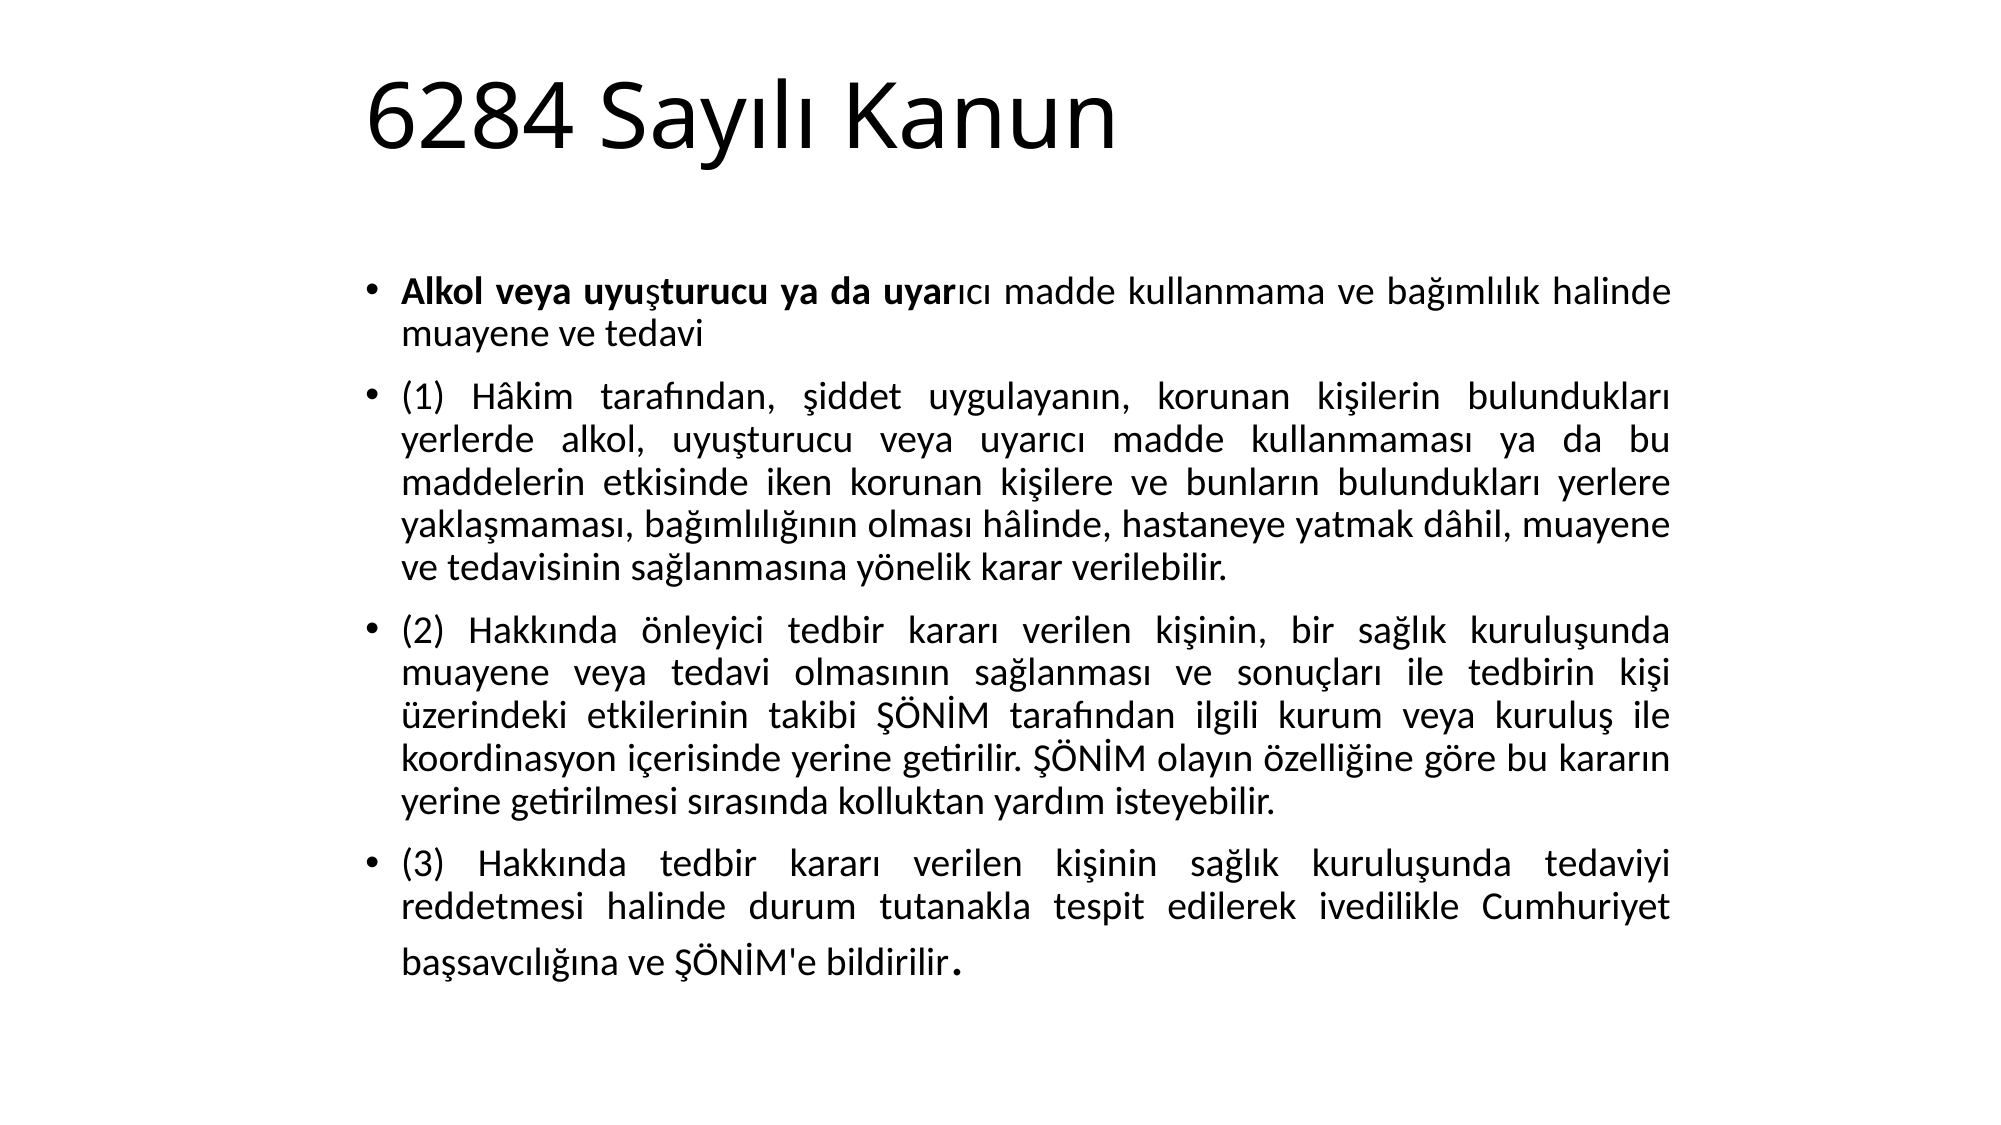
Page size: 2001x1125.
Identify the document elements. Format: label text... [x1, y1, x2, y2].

list Alkol veya uyuşturucu ya da uyarıcı madde kullanmama ve bağımlılık halinde muayene ve tedavi (1) Hâkim tarafından, şiddet uygulayanın, korunan kişilerin bulundukları yerlerde alkol, uyuşturucu veya uyarıcı madde kullanmaması ya da bu maddelerin etkisinde iken korunan kişilere ve bunların bulundukları yerlere yaklaşmaması, bağımlılığının olması hâlinde, hastaneye yatmak dâhil, muayene ve tedavisinin sağlanmasına yönelik karar verilebilir. (2) Hakkında önleyici tedbir kararı verilen kişinin, bir sağlık kuruluşunda muayene veya tedavi olmasının sağlanması ve sonuçları ile tedbirin kişi üzerindeki etkilerinin takibi ŞÖNİM tarafından ilgili kurum veya kuruluş ile koordinasyon içerisinde yerine getirilir. ŞÖNİM olayın özelliğine göre bu kararın yerine getirilmesi sırasında kolluktan yardım isteyebilir. (3) Hakkında tedbir kararı verilen kişinin sağlık kuruluşunda tedaviyi reddetmesi halinde durum tutanakla tespit edilerek ivedilikle Cumhuriyet başsavcılığına ve ŞÖNİM'e bildirilir. [350, 262, 1688, 1000]
title 6284 Sayılı Kanun [350, 37, 1688, 200]
